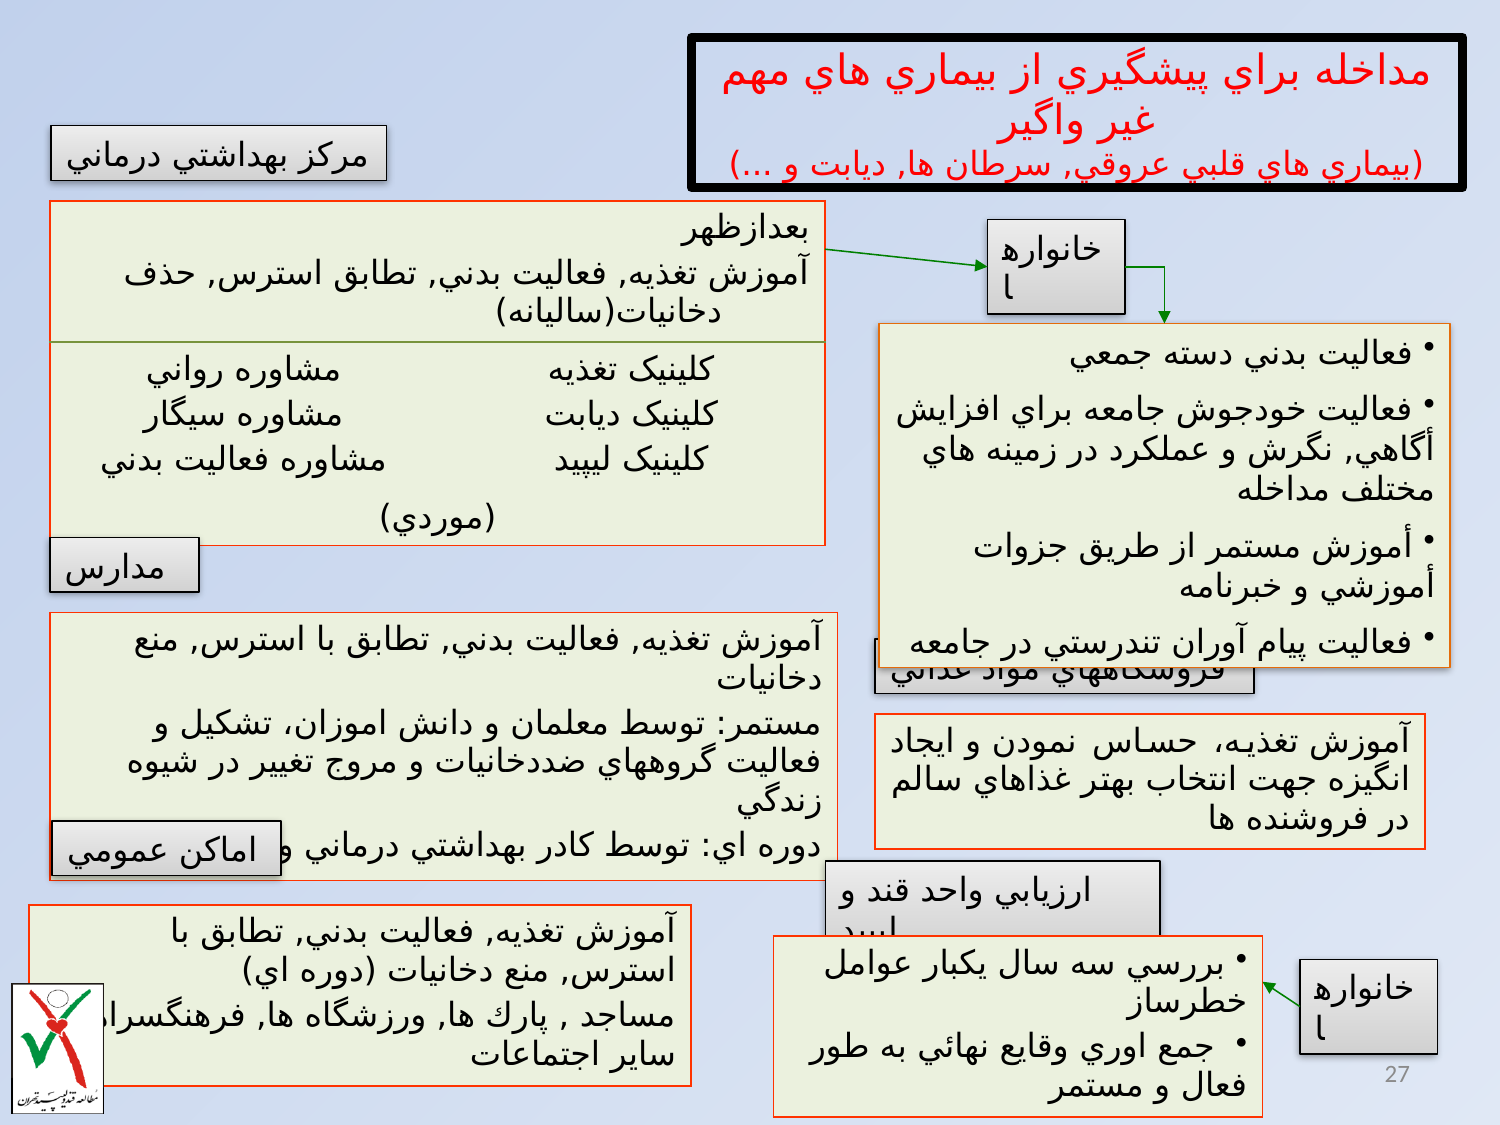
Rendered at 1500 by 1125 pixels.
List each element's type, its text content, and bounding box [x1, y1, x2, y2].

table_header بعدازظهر آموزش تغذيه, فعاليت بدني, تطابق استرس, حذف دخانيات(ساليانه) [51, 202, 824, 341]
text_box مركز بهداشتي درماني [50, 125, 387, 181]
table_header آموزش تغذيه, فعاليت بدني, تطابق با استرس, منع دخانيات مستمر: توسط معلمان و دانش اموزان، تشکيل و فعاليت گروههاي ضددخانيات و مروج تغيير در شيوه زندگي دوره اي: توسط كادر بهداشتي درماني و قند و ليپيد [51, 613, 837, 880]
title مداخله براي پيشگيري از بيماري هاي مهم غير واگير (بيماري هاي قلبي عروقي, سرطان ها, ديابت و ...) [691, 37, 1463, 188]
picture [11, 983, 104, 1114]
text_box ارزيابي واحد قند و ليپيد [825, 860, 1161, 935]
table_cell کلينيک تغذيه کلينيک ديابت کلينيک ليپيد [437, 343, 824, 490]
table_header آموزش تغذيه، حساس نمودن و ايجاد انگيزه جهت انتخاب بهتر غذاهاي سالم در فروشنده ها [876, 715, 1424, 848]
text_box اماكن عمومي [51, 820, 282, 876]
slide_number 27 [1263, 1042, 1425, 1103]
table_header بررسي سه سال يكبار عوامل خطرساز جمع اوري وقايع نهائي به طور فعال و مستمر [774, 937, 1262, 1116]
table_cell (موردي) [51, 490, 824, 545]
text_box مدارس [49, 537, 200, 593]
text_box فروشگاههاي مواد غذائي [874, 672, 1255, 694]
table_header آموزش تغذيه, فعاليت بدني, تطابق با استرس, منع دخانيات (دوره اي) مساجد , پارك ها, ورزشگاه ها, فرهنگسراها و ساير اجتماعات [30, 906, 690, 1085]
table_cell مشاوره رواني مشاوره سيگار مشاوره فعاليت بدني [51, 343, 437, 490]
text_box فعاليت بدني دسته جمعي فعاليت خودجوش جامعه براي افزايش أگاهي, نگرش و عملكرد در زمينه هاي مختلف مداخله أموزش مستمر از طريق جزوات أموزشي و خبرنامه فعاليت پيام آوران تندرستي در جامعه [878, 323, 1451, 668]
text_box خانوارها [987, 219, 1126, 315]
text_box خانوارها [1299, 959, 1438, 1055]
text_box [1262, 981, 1301, 988]
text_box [1124, 247, 1165, 324]
